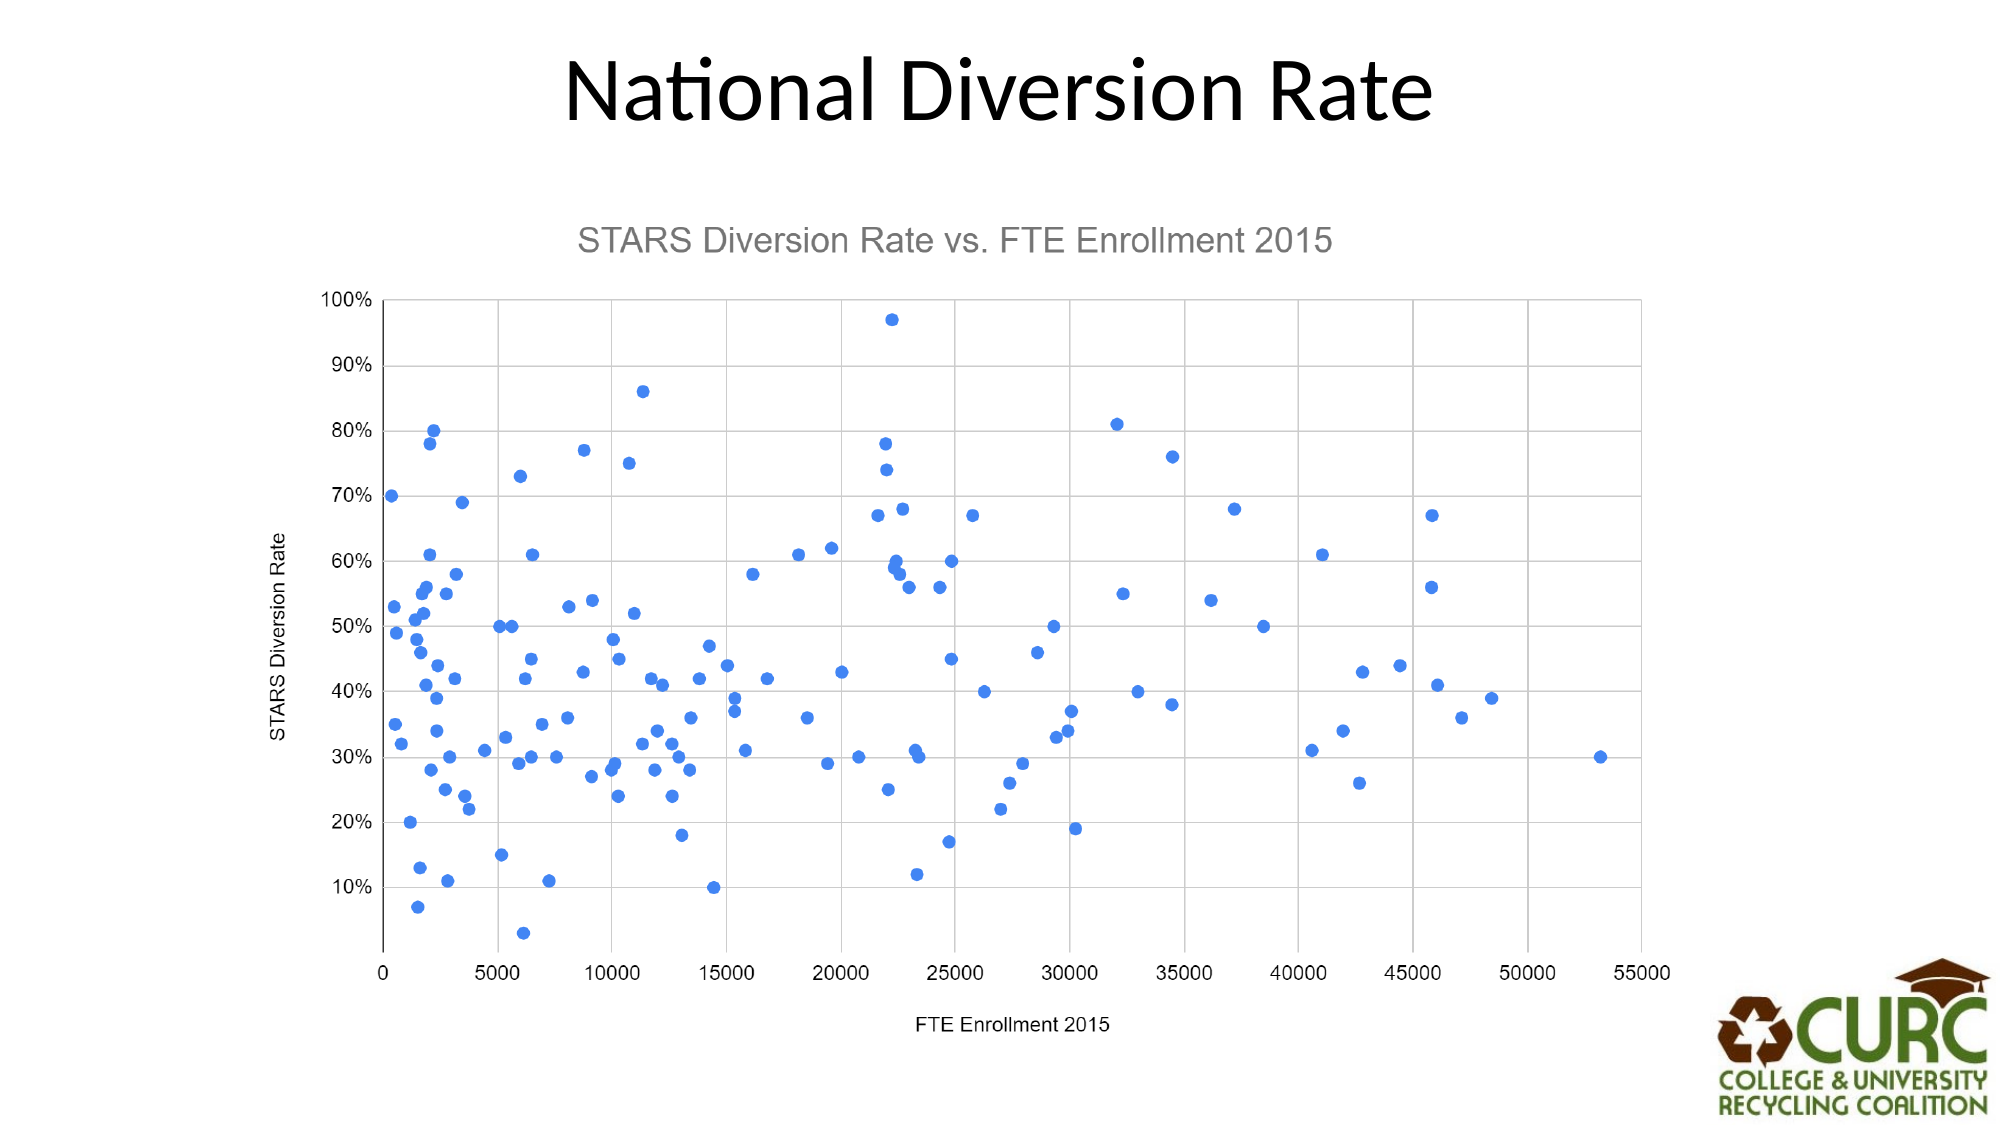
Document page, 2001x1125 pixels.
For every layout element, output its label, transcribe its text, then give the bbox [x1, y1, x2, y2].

title National Diversion Rate [0, 3, 2000, 180]
picture [222, 179, 1686, 1080]
picture [1706, 955, 2000, 1125]
